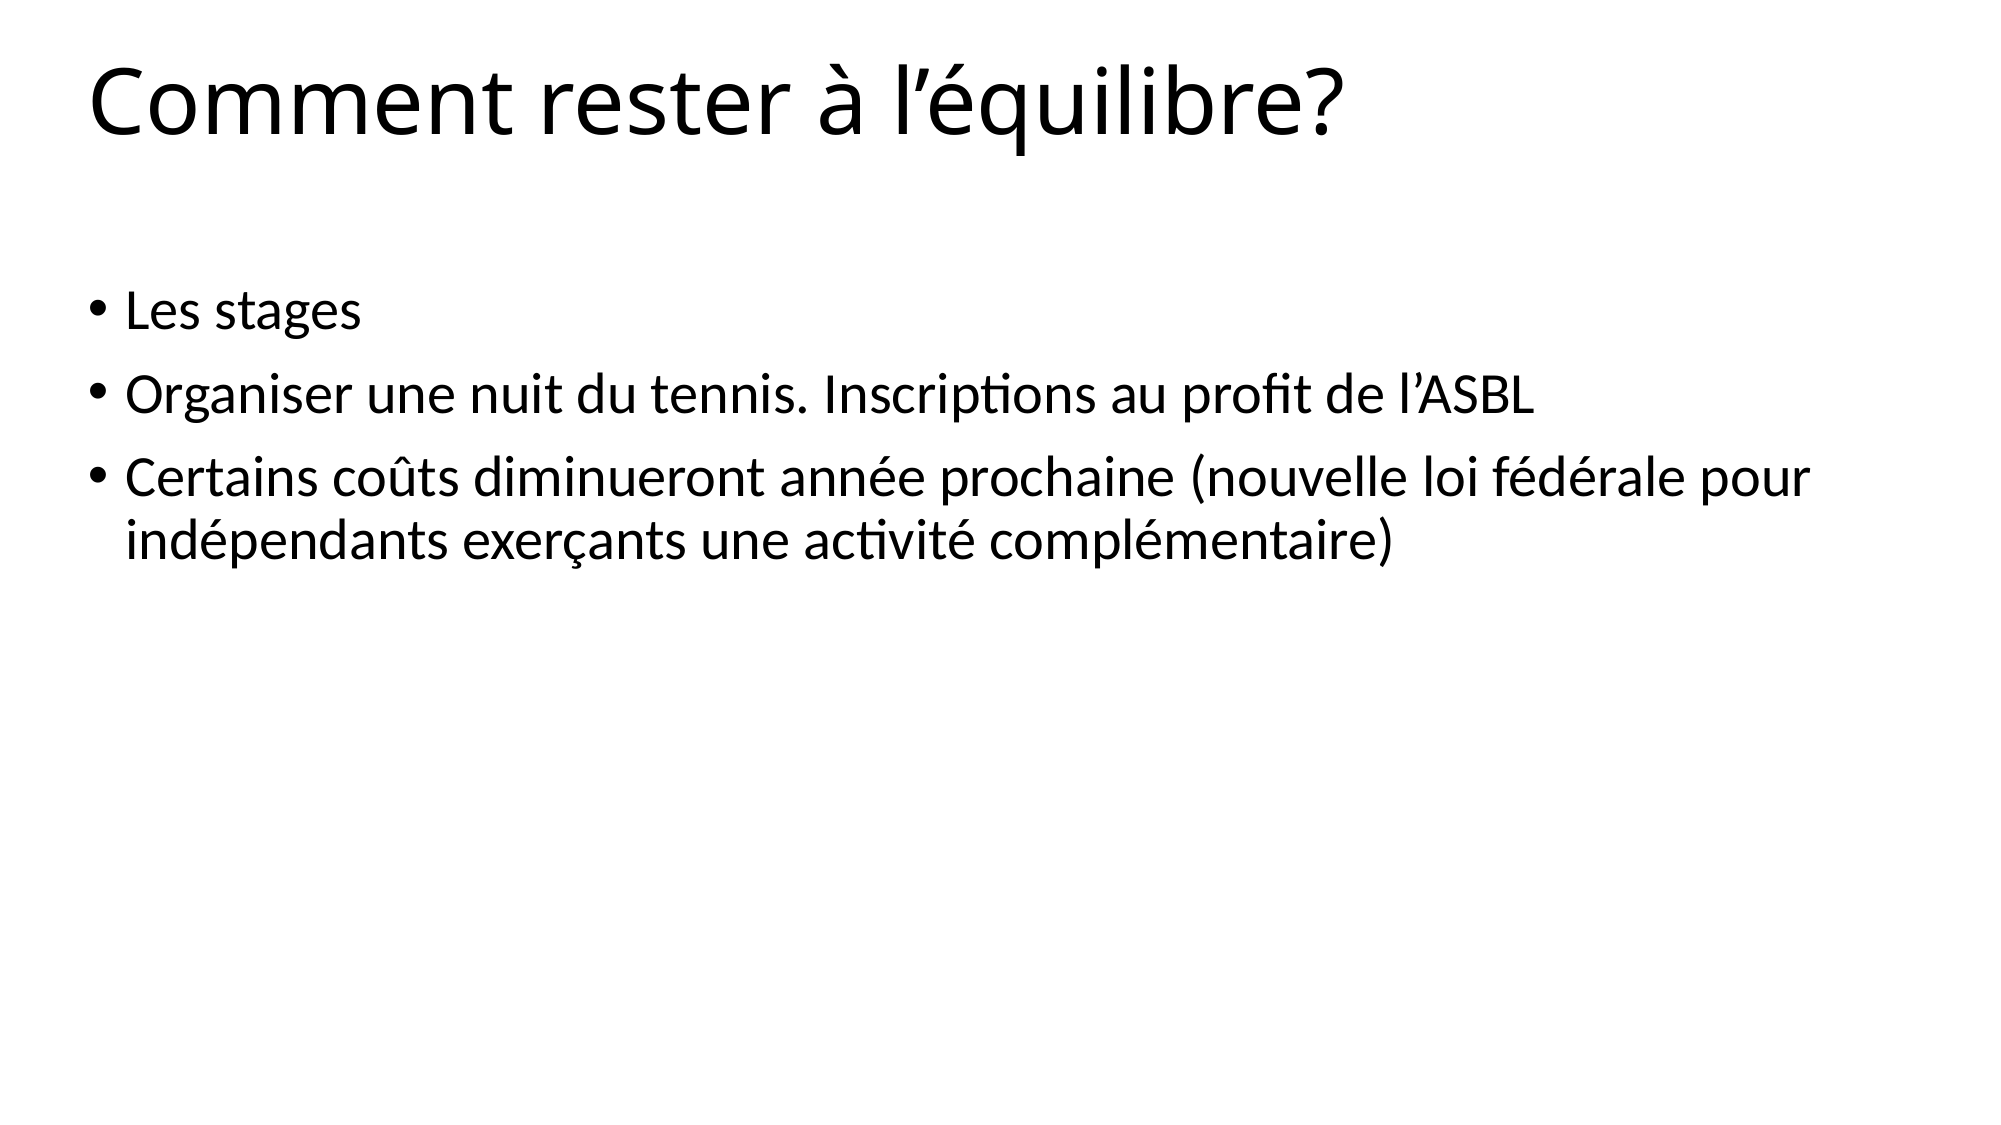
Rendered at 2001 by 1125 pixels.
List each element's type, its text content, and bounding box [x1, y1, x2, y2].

list Les stages Organiser une nuit du tennis. Inscriptions au profit de l’ASBL Certains coûts diminueront année prochaine (nouvelle loi fédérale pour indépendants exerçants une activité complémentaire) [72, 271, 2000, 1063]
title Comment rester à l’équilibre? [72, 0, 1698, 262]
